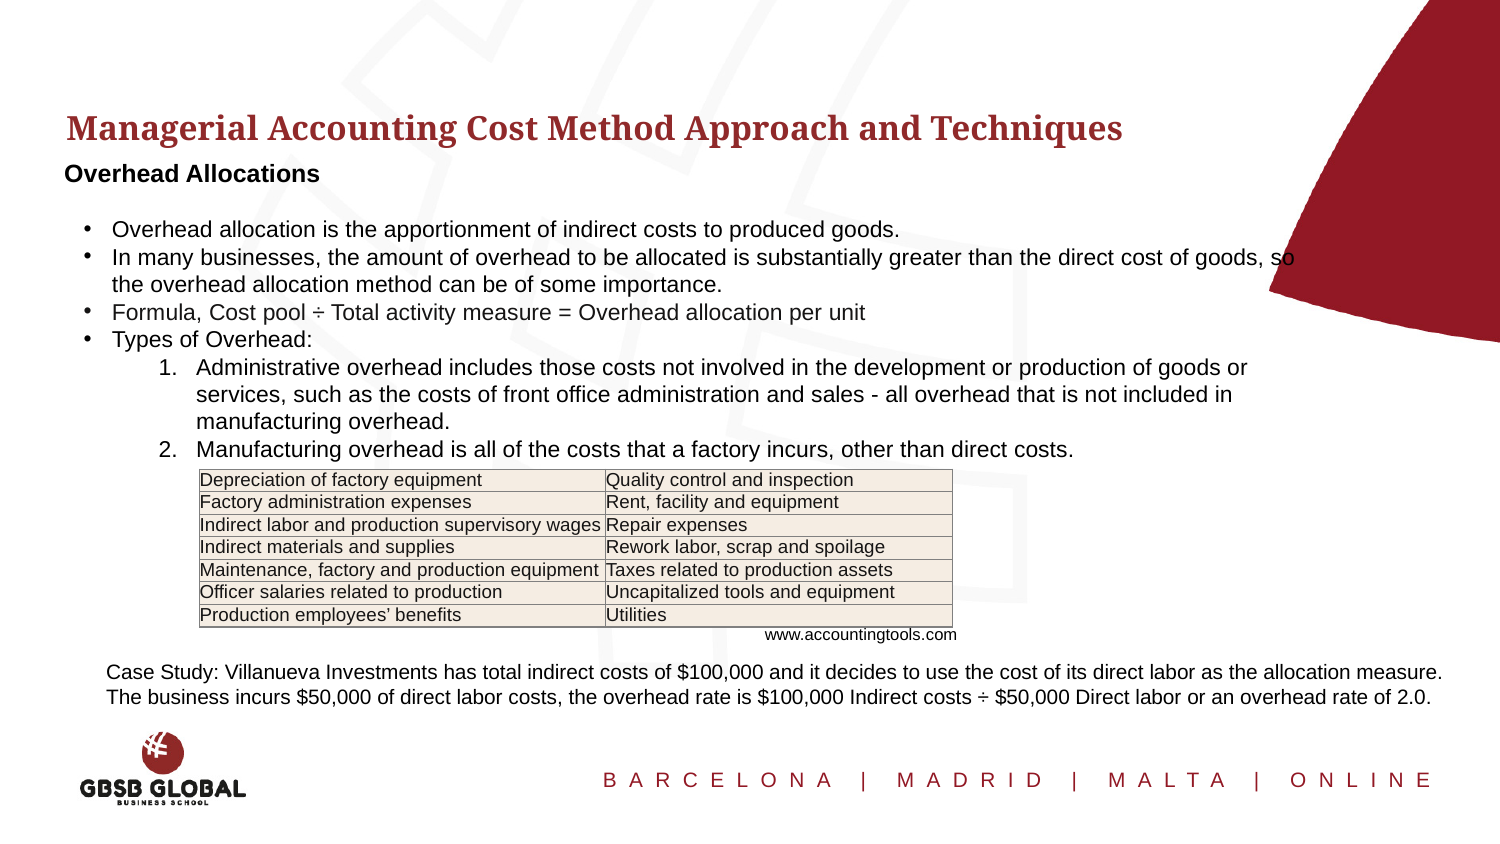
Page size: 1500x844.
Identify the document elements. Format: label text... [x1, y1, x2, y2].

table_cell Rework labor, scrap and spoilage [606, 537, 952, 559]
table_cell Utilities [606, 605, 952, 626]
table_cell Repair expenses [606, 515, 952, 536]
picture [0, 257, 1500, 844]
table_cell Factory administration expenses [200, 492, 605, 514]
text_box Managerial Accounting Cost Method Approach and Techniques [51, 96, 1233, 155]
table_cell Officer salaries related to production [200, 582, 605, 604]
text_box www.accountingtools.com [749, 616, 1500, 651]
picture [0, 0, 1500, 616]
text_box Case Study: Villanueva Investments has total indirect costs of $100,000 and it decides to use the cost of its direct labor as the allocation measure. The business incurs $50,000 of direct labor costs, the overhead rate is $100,000 Indirect costs ÷ $50,000 Direct labor or an overhead rate of 2.0. [91, 651, 1468, 717]
table_cell Maintenance, factory and production equipment [200, 560, 605, 581]
text_box Overhead allocation is the apportionment of indirect costs to produced goods. In many businesses, the amount of overhead to be allocated is substantially greater than the direct cost of goods, so the overhead allocation method can be of some importance. Formula, Cost pool ÷ Total activity measure = Overhead allocation per unit Types of Overhead: Administrative overhead includes those costs not involved in the development or production of goods or services, such as the costs of front office administration and sales - all overhead that is not included in manufacturing overhead. Manufacturing overhead is all of the costs that a factory incurs, other than direct costs. [68, 207, 1316, 525]
table_cell Indirect materials and supplies [200, 537, 605, 559]
table_cell Taxes related to production assets [606, 560, 952, 581]
table_cell Uncapitalized tools and equipment [606, 582, 952, 604]
table_header Quality control and inspection [606, 470, 952, 491]
table_cell Rent, facility and equipment [606, 492, 952, 514]
text_box Overhead Allocations [0, 148, 1156, 257]
table_cell Indirect labor and production supervisory wages [200, 515, 605, 536]
table_cell Production employees’ benefits [200, 605, 605, 626]
table_header Depreciation of factory equipment [200, 470, 605, 491]
